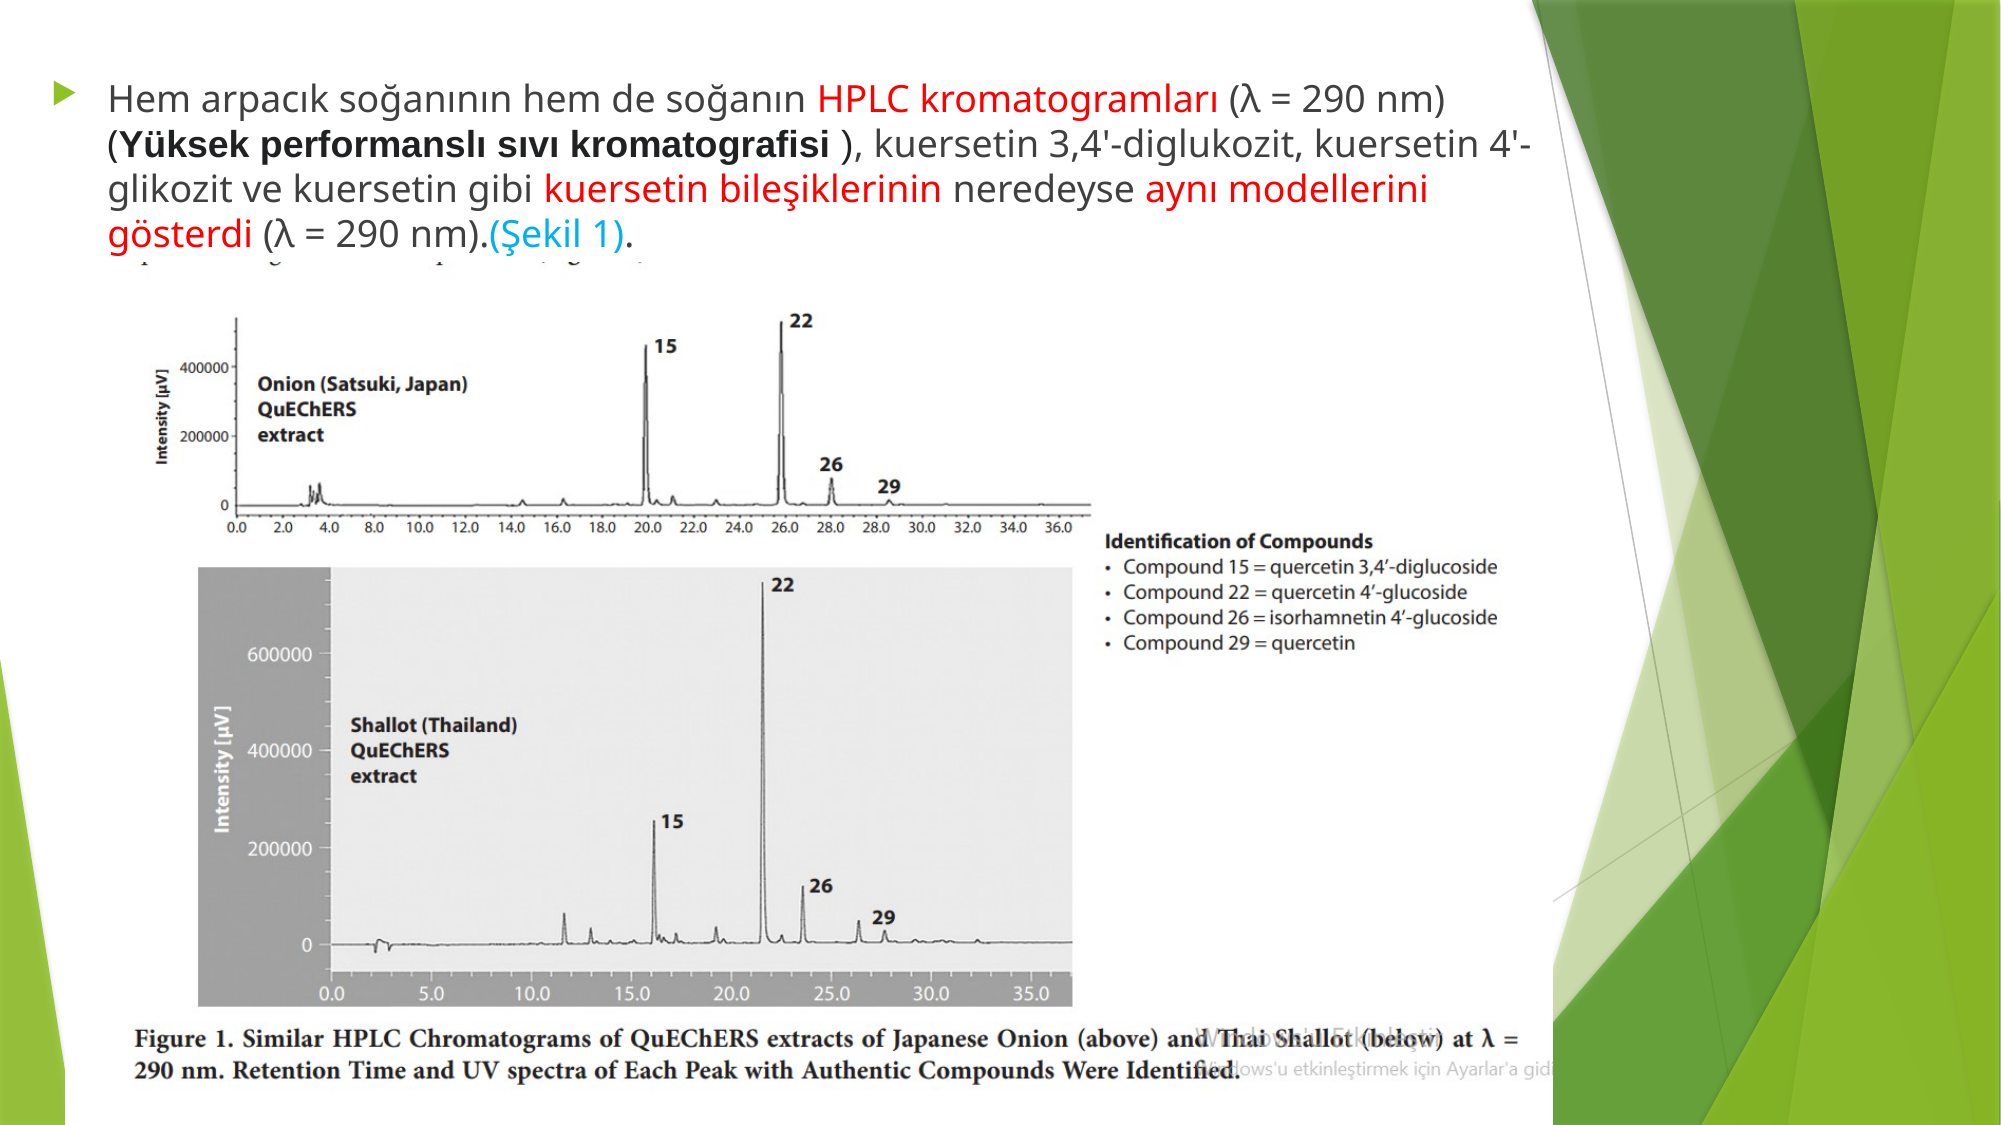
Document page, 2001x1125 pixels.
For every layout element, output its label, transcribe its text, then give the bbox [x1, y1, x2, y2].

list Hem arpacık soğanının hem de soğanın HPLC kromatogramları (λ = 290 nm) (Yüksek performanslı sıvı kromatografisi ), kuersetin 3,4'-diglukozit, kuersetin 4'-glikozit ve kuersetin gibi kuersetin bileşiklerinin neredeyse aynı modellerini gösterdi (λ = 290 nm).(Şekil 1). [36, 1, 1553, 1106]
picture [64, 262, 1554, 1125]
